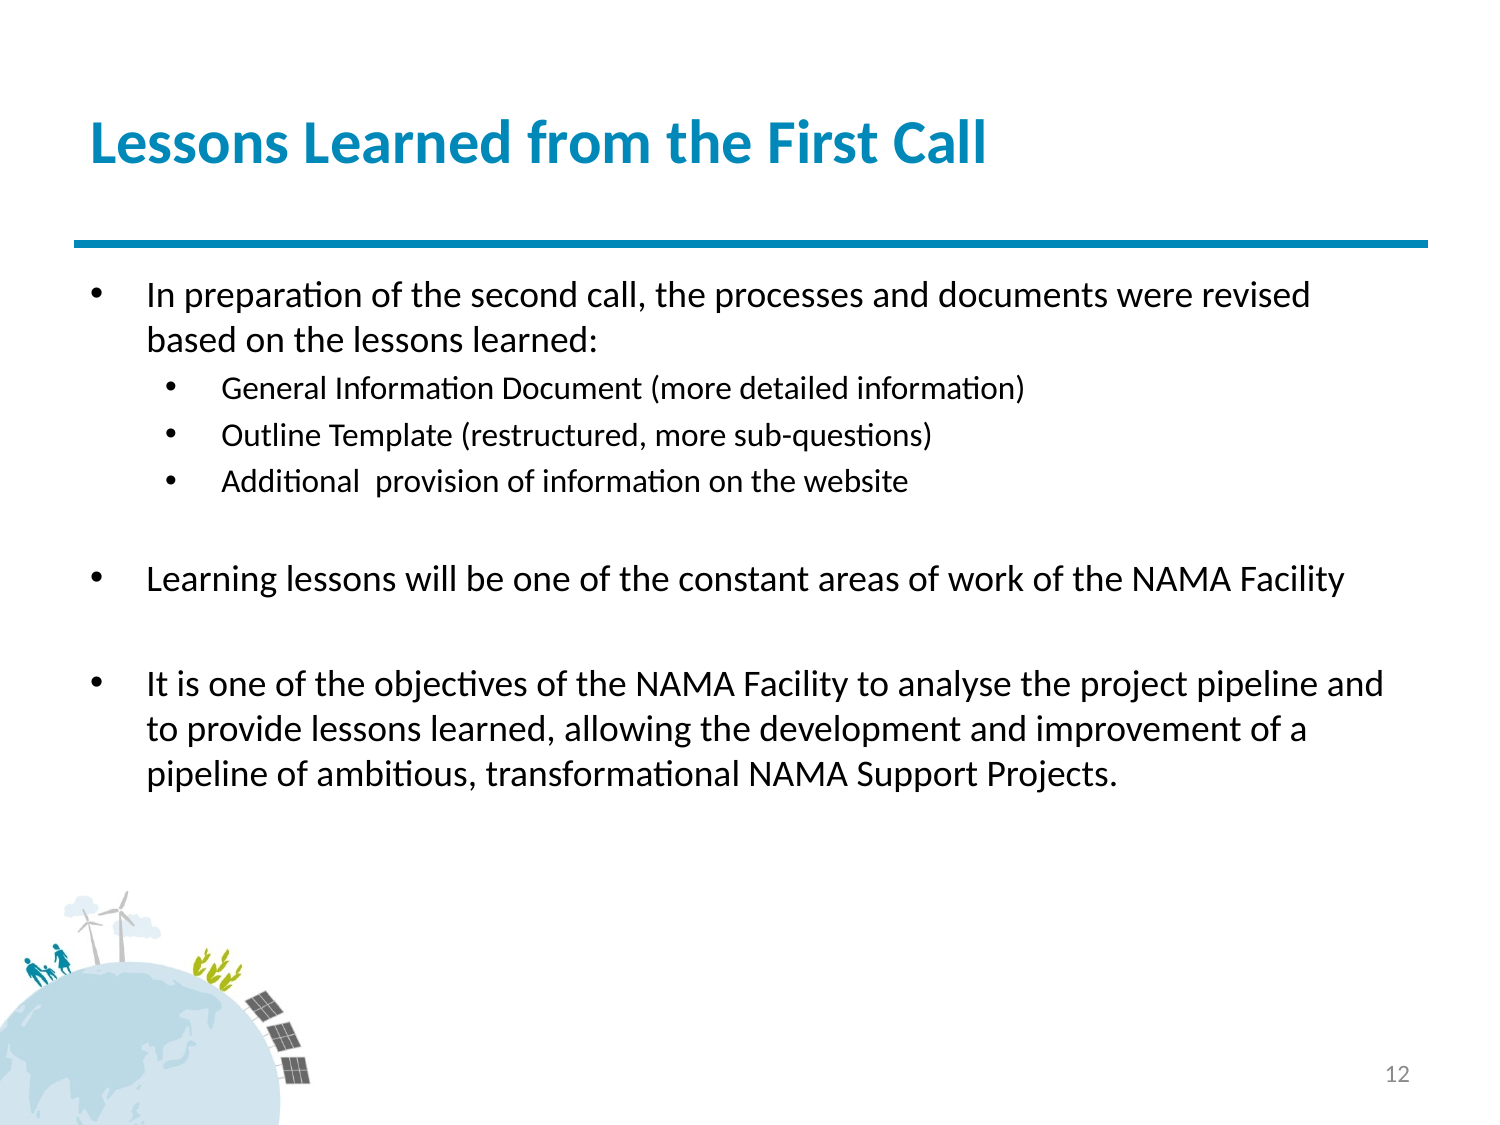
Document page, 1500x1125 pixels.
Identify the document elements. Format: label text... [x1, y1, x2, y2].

list In preparation of the second call, the processes and documents were revised based on the lessons learned: General Information Document (more detailed information) Outline Template (restructured, more sub-questions) Additional provision of information on the website Learning lessons will be one of the constant areas of work of the NAMA Facility It is one of the objectives of the NAMA Facility to analyse the project pipeline and to provide lessons learned, allowing the development and improvement of a pipeline of ambitious, transformational NAMA Support Projects. [75, 262, 1425, 1005]
slide_number 12 [1074, 1042, 1425, 1103]
picture [0, 868, 496, 1125]
title Lessons Learned from the First Call [75, 45, 1425, 233]
